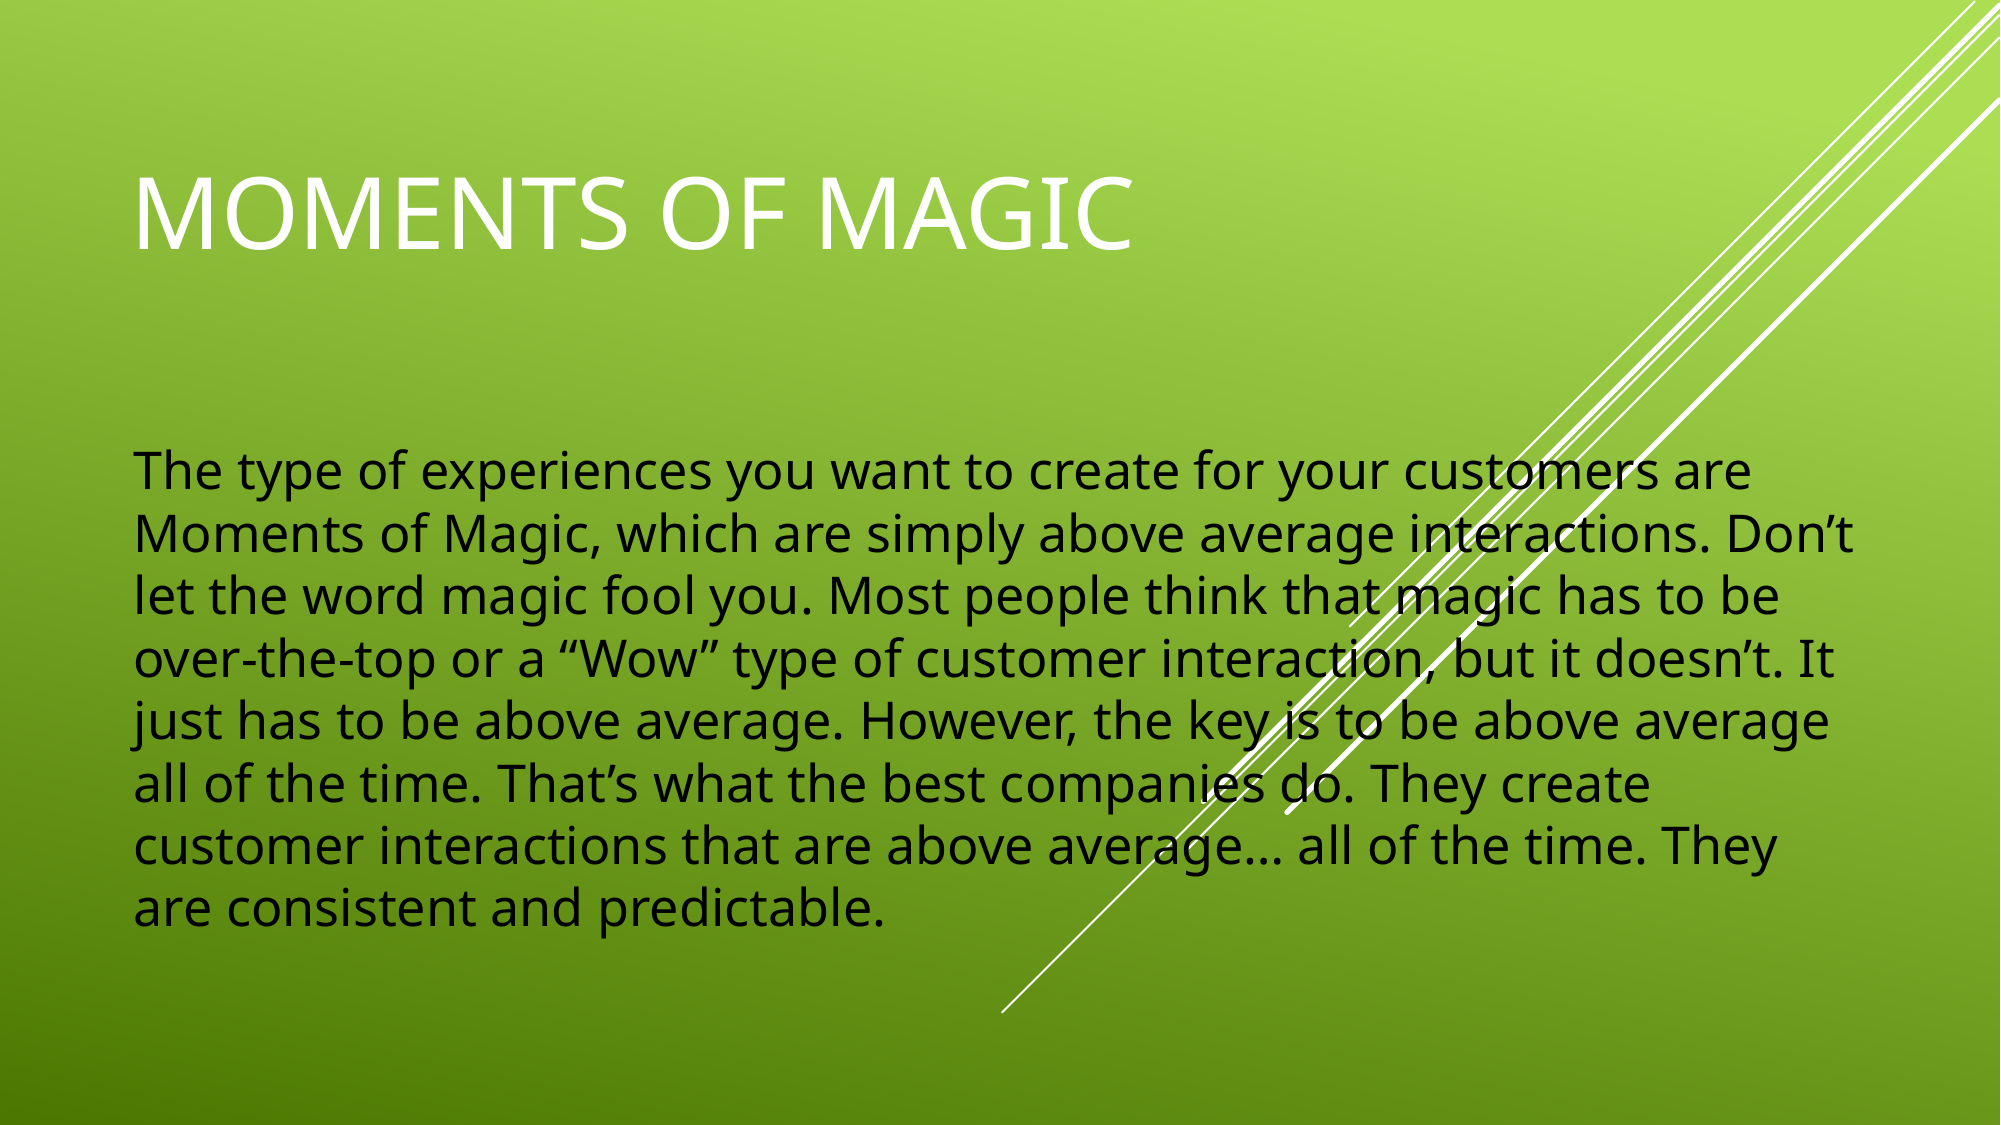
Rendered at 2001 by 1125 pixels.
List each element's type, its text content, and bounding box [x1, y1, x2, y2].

title Moments of magic [115, 60, 1885, 278]
subtitle The type of experiences you want to create for your customers are Moments of Magic, which are simply above average interactions. Don’t let the word magic fool you. Most people think that magic has to be over-the-top or a “Wow” type of customer interaction, but it doesn’t. It just has to be above average. However, the key is to be above average all of the time. That’s what the best companies do. They create customer interactions that are above average… all of the time. They are consistent and predictable. [118, 430, 1882, 1013]
